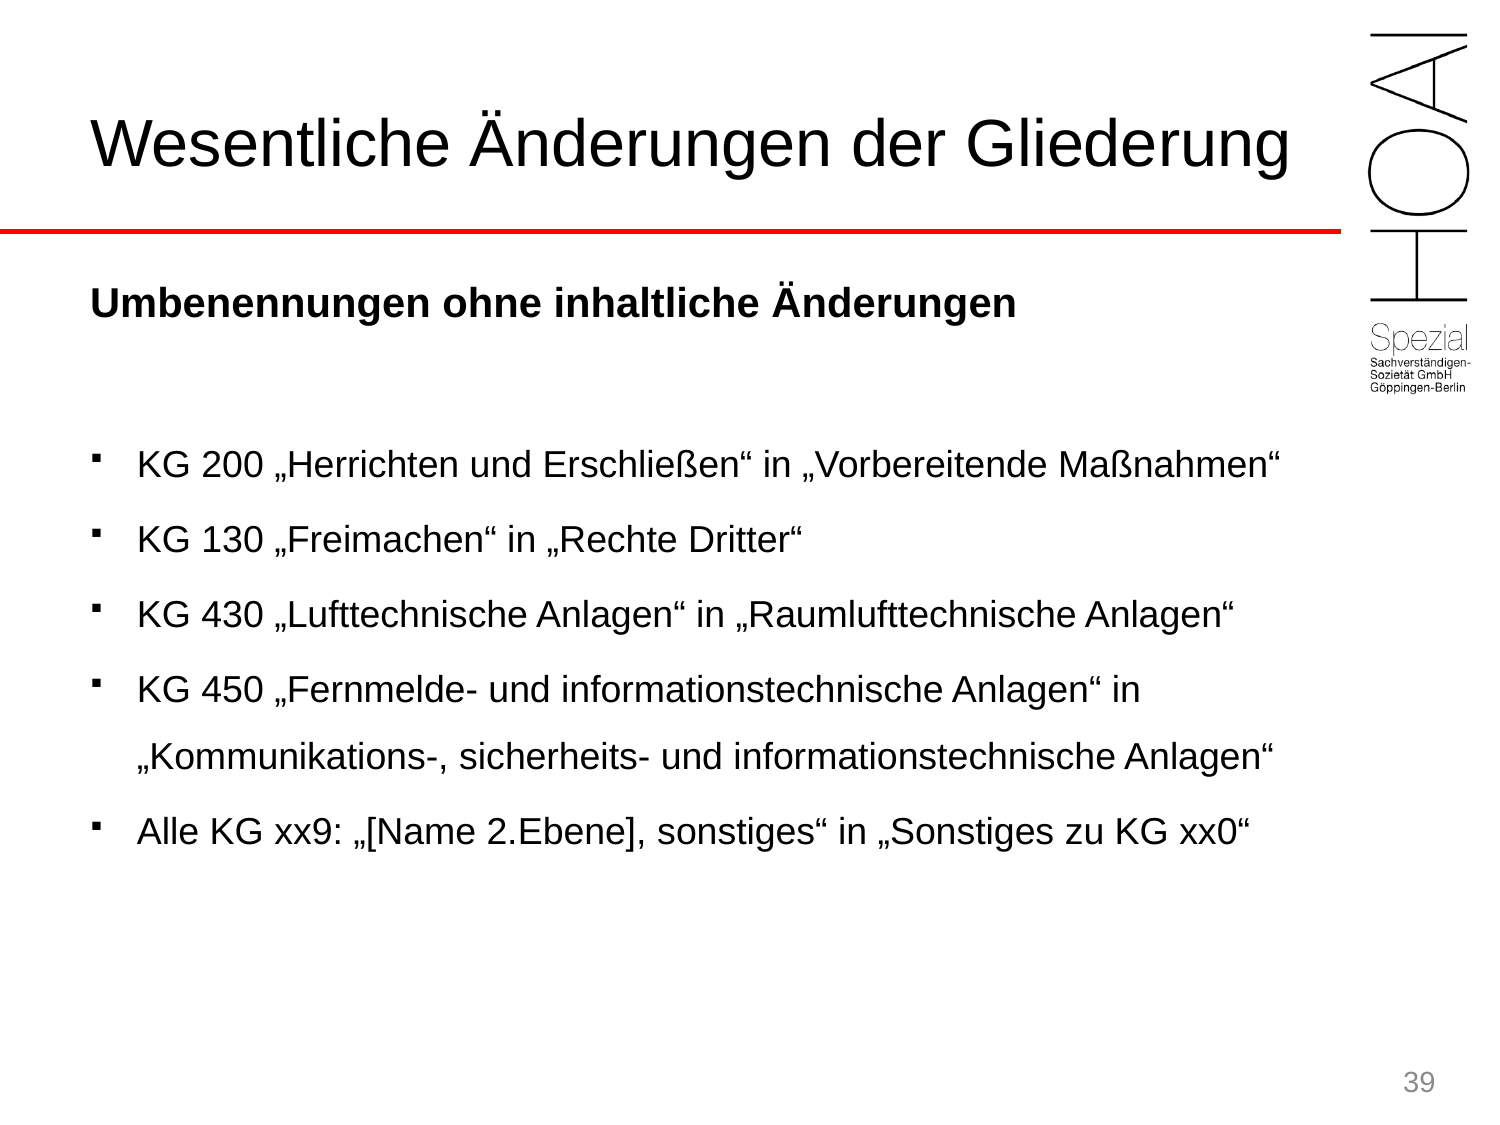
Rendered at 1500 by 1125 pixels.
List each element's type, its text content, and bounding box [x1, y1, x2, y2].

list Umbenennungen ohne inhaltliche Änderungen KG 200 „Herrichten und Erschließen“ in „Vorbereitende Maßnahmen“ KG 130 „Freimachen“ in „Rechte Dritter“ KG 430 „Lufttechnische Anlagen“ in „Raumlufttechnische Anlagen“ KG 450 „Fernmelde- und informationstechnische Anlagen“ in „Kommunikations-, sicherheits- und informationstechnische Anlagen“ Alle KG xx9: „[Name 2.Ebene], sonstiges“ in „Sonstiges zu KG xx0“ [75, 243, 1341, 1035]
title Wesentliche Änderungen der Gliederung [75, 54, 1341, 226]
slide_number 39 [1367, 1046, 1472, 1106]
text_box [1362, 29, 1484, 411]
